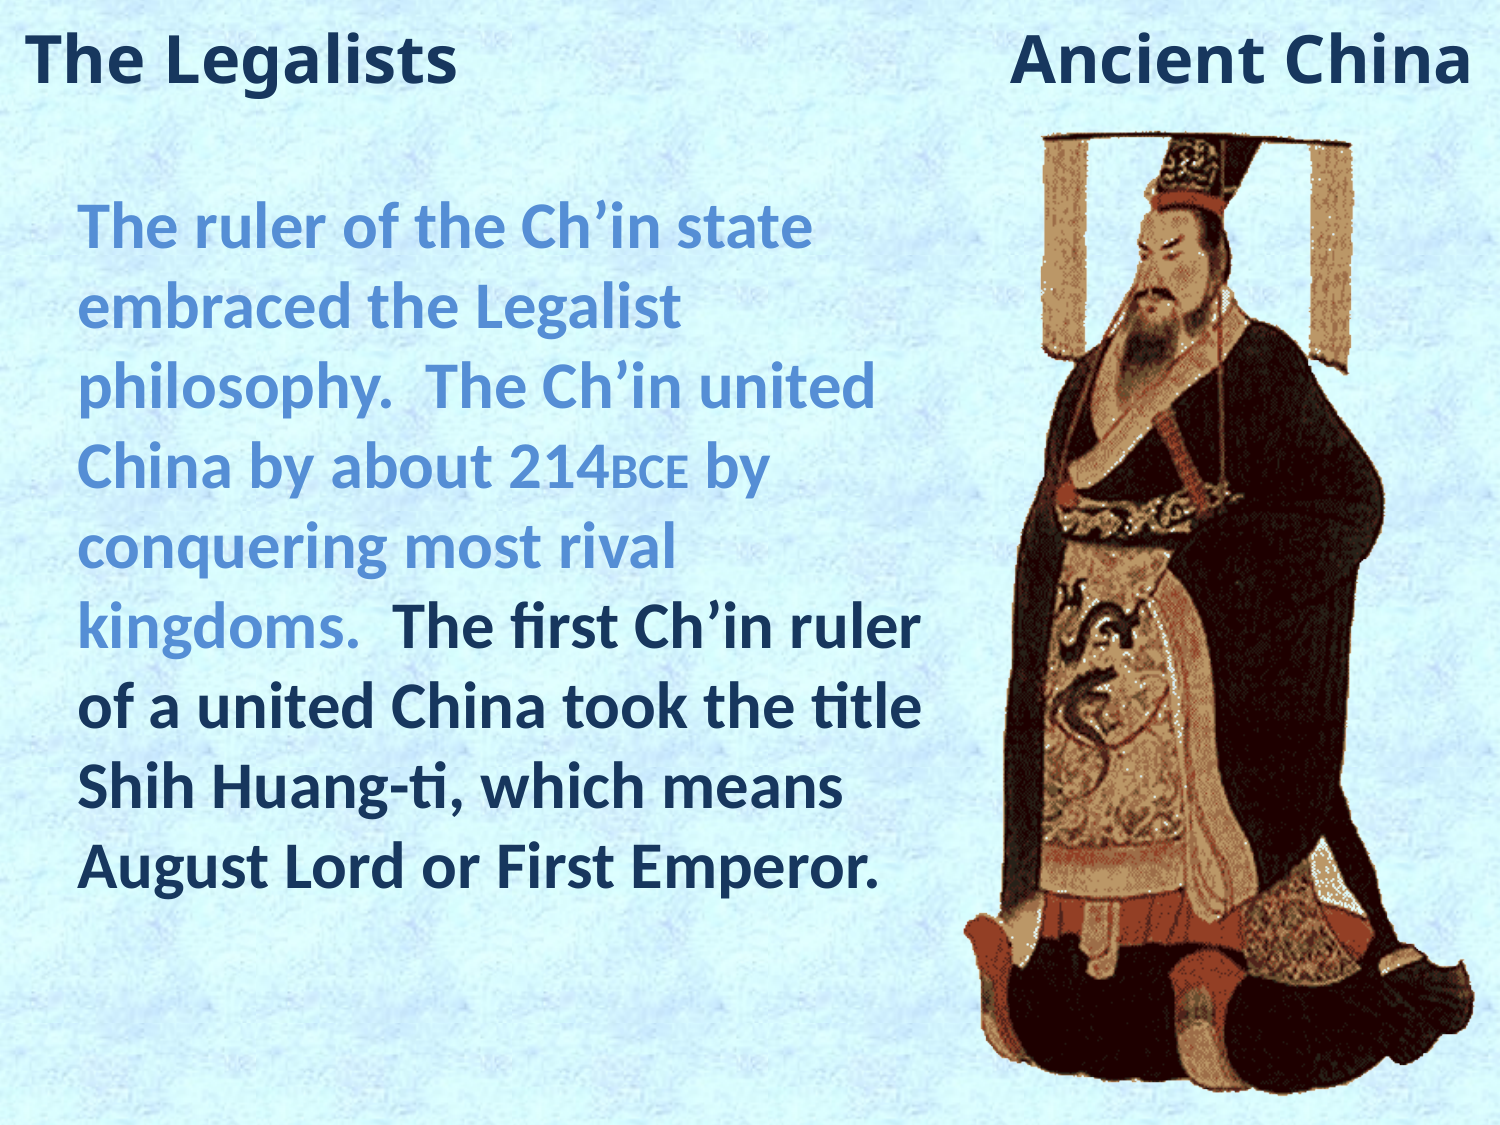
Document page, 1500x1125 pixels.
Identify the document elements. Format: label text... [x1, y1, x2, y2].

picture [0, 113, 1500, 1125]
text_box The Legalists Ancient China [0, 0, 1500, 113]
text_box The ruler of the Ch’in state embraced the Legalist philosophy. The Ch’in united China by about 214BCE by conquering most rival kingdoms. The first Ch’in ruler of a united China took the title Shih Huang-ti, which means August Lord or First Emperor. [62, 174, 950, 910]
